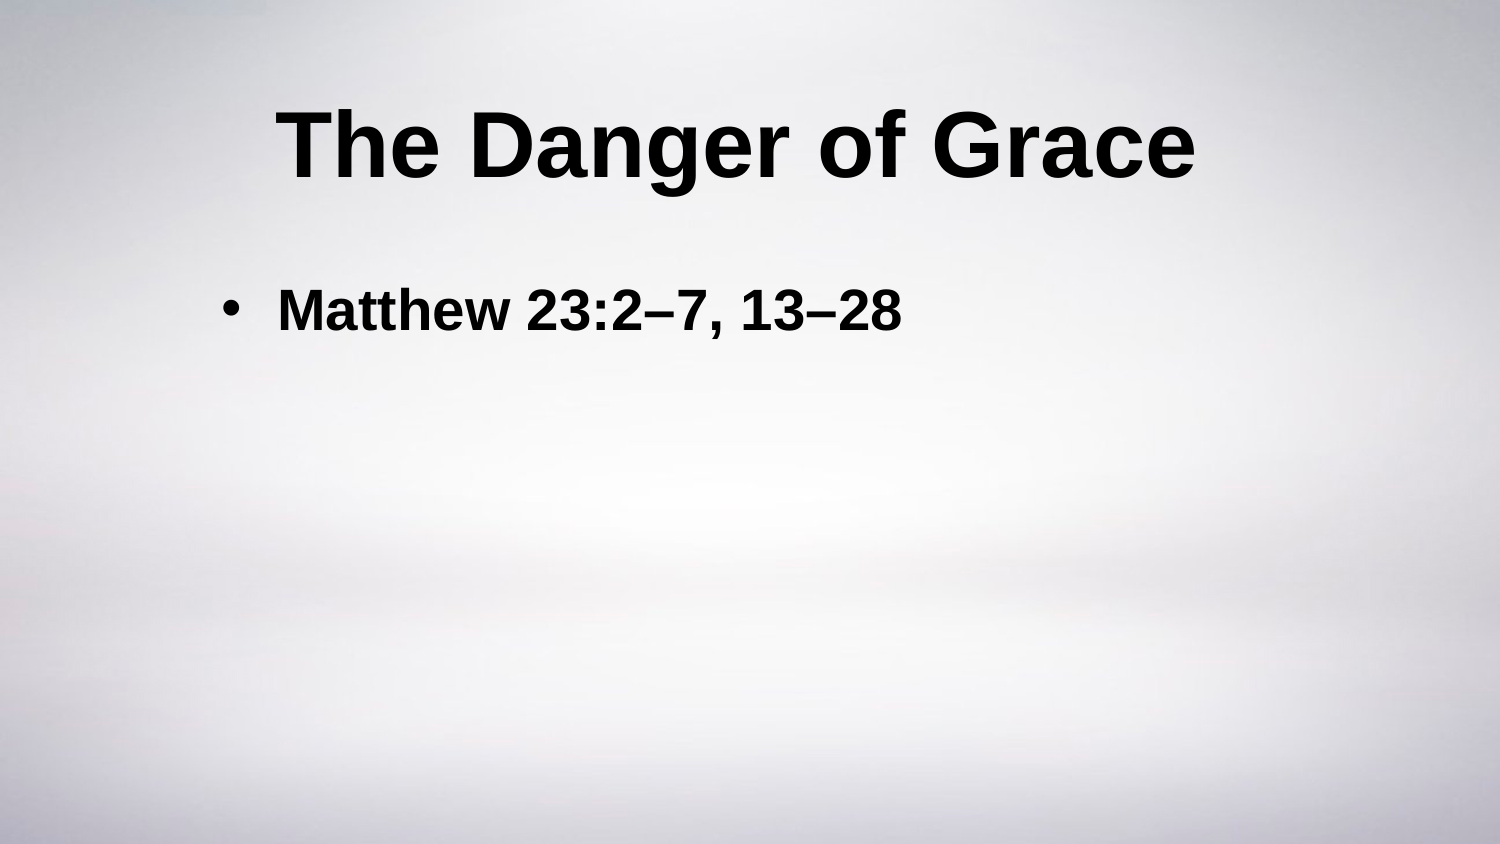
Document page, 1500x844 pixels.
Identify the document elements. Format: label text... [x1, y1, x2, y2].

picture [0, 0, 1500, 844]
list Matthew 23:2–7, 13–28 [206, 265, 1294, 810]
title The Danger of Grace [75, 59, 1425, 235]
